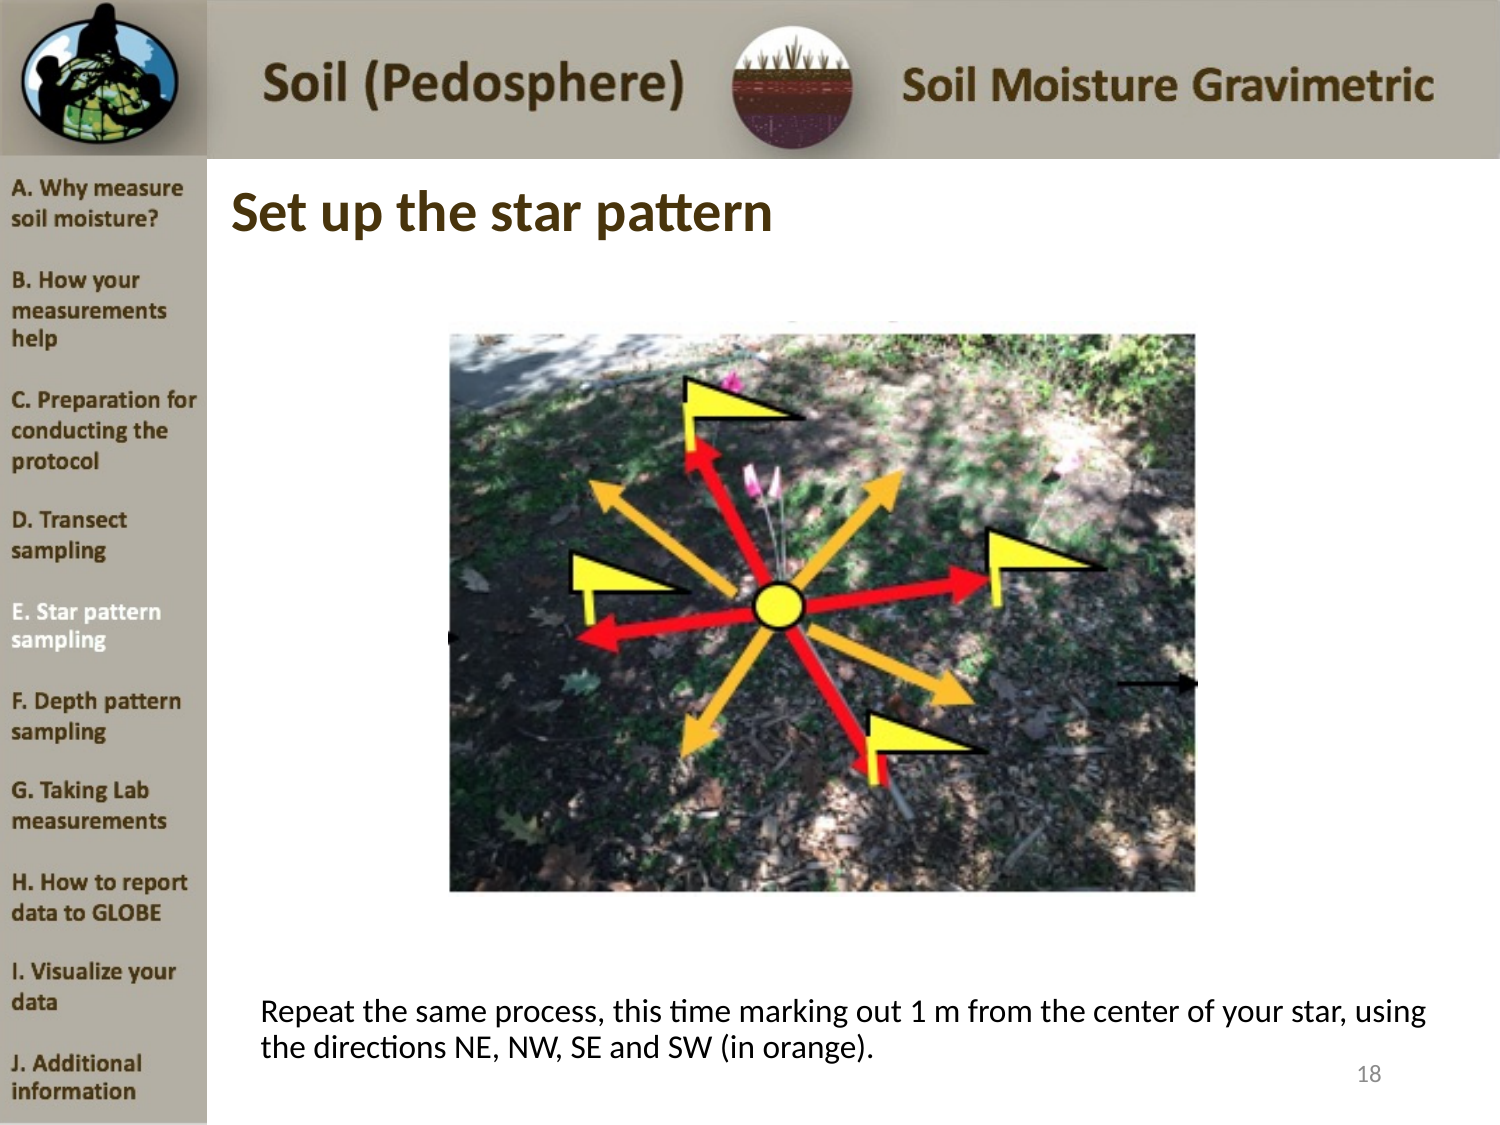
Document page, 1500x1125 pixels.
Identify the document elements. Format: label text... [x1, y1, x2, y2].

list Repeat the same process, this time marking out 1 m from the center of your star, using the directions NE, NW, SE and SW (in orange). [245, 986, 1459, 1125]
picture [0, 0, 1500, 1125]
title Set up the star pattern 2 [215, 159, 1500, 322]
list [448, 321, 1198, 897]
